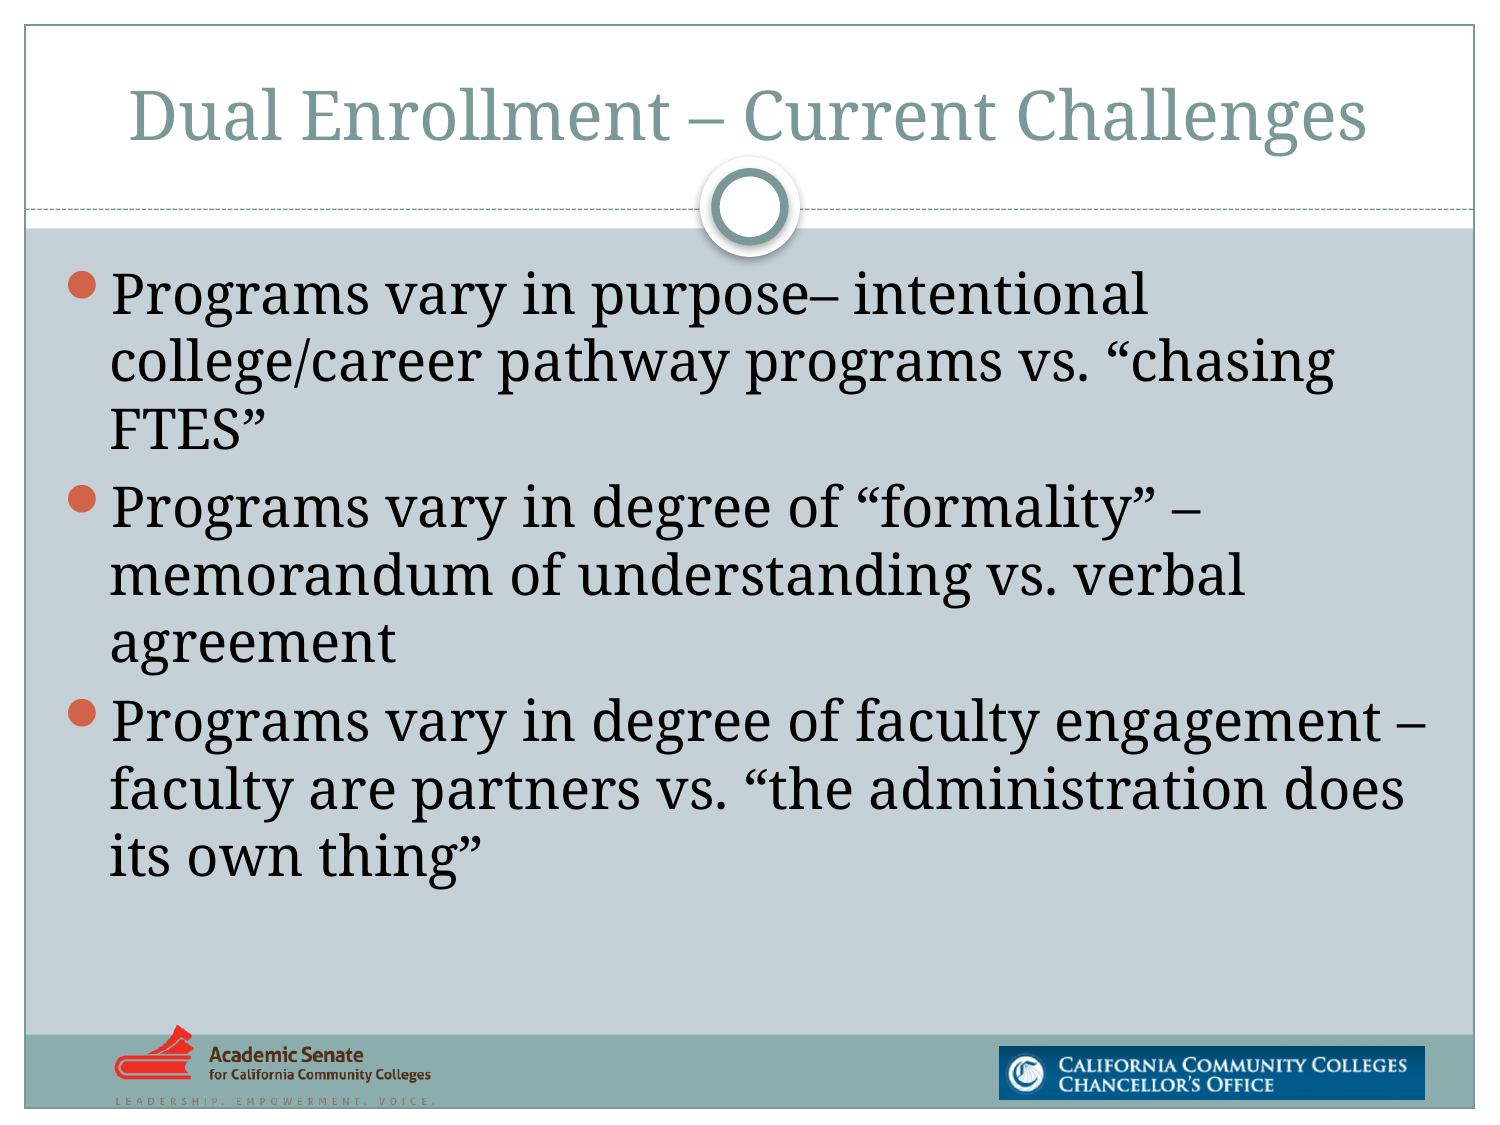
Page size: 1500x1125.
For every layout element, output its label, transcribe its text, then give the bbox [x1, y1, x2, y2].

picture [1371, 1049, 1380, 1054]
picture [1080, 1046, 1087, 1054]
title Dual Enrollment – Current Challenges [49, 37, 1450, 162]
list Programs vary in purpose– intentional college/career pathway programs vs. “chasing FTES” Programs vary in degree of “formality” – memorandum of understanding vs. verbal agreement Programs vary in degree of faculty engagement –faculty are partners vs. “the administration does its own thing” [49, 250, 1445, 1001]
picture [999, 1049, 1425, 1100]
